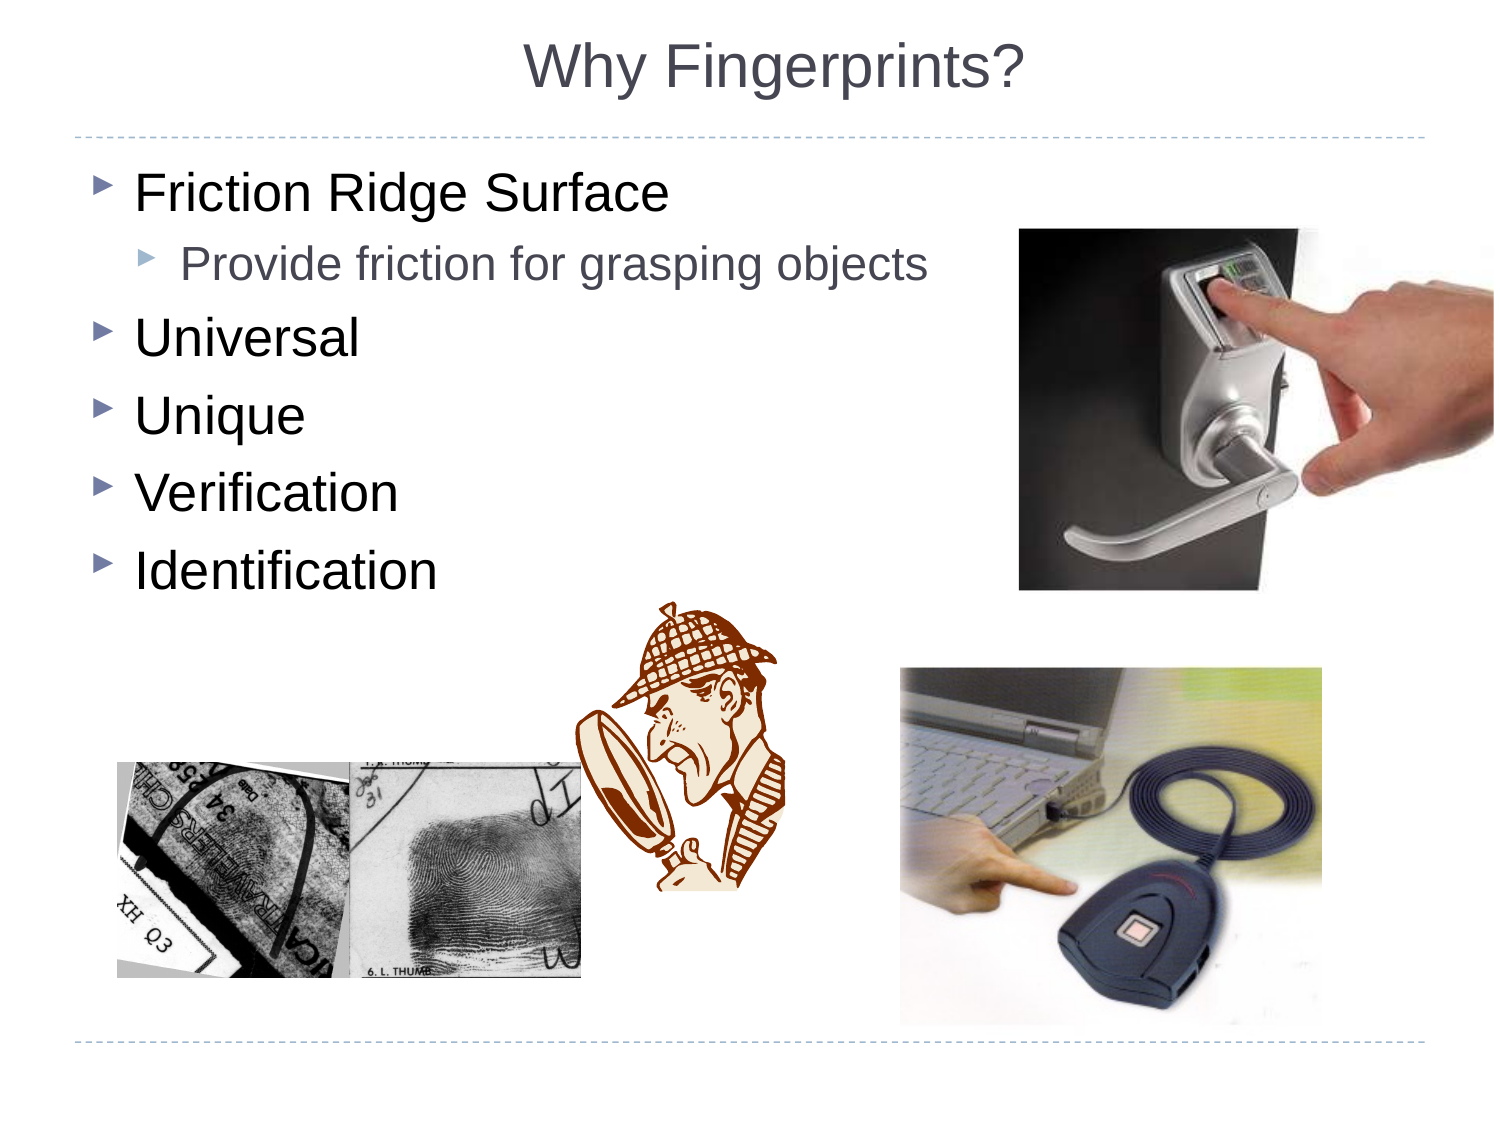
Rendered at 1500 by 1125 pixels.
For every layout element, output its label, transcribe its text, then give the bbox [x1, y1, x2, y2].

title Why Fingerprints? [75, 24, 1475, 100]
picture [899, 665, 1323, 1037]
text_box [117, 599, 788, 978]
list Friction Ridge Surface Provide friction for grasping objects Universal Unique Verification Identification [75, 149, 1475, 1038]
picture [1018, 224, 1494, 594]
